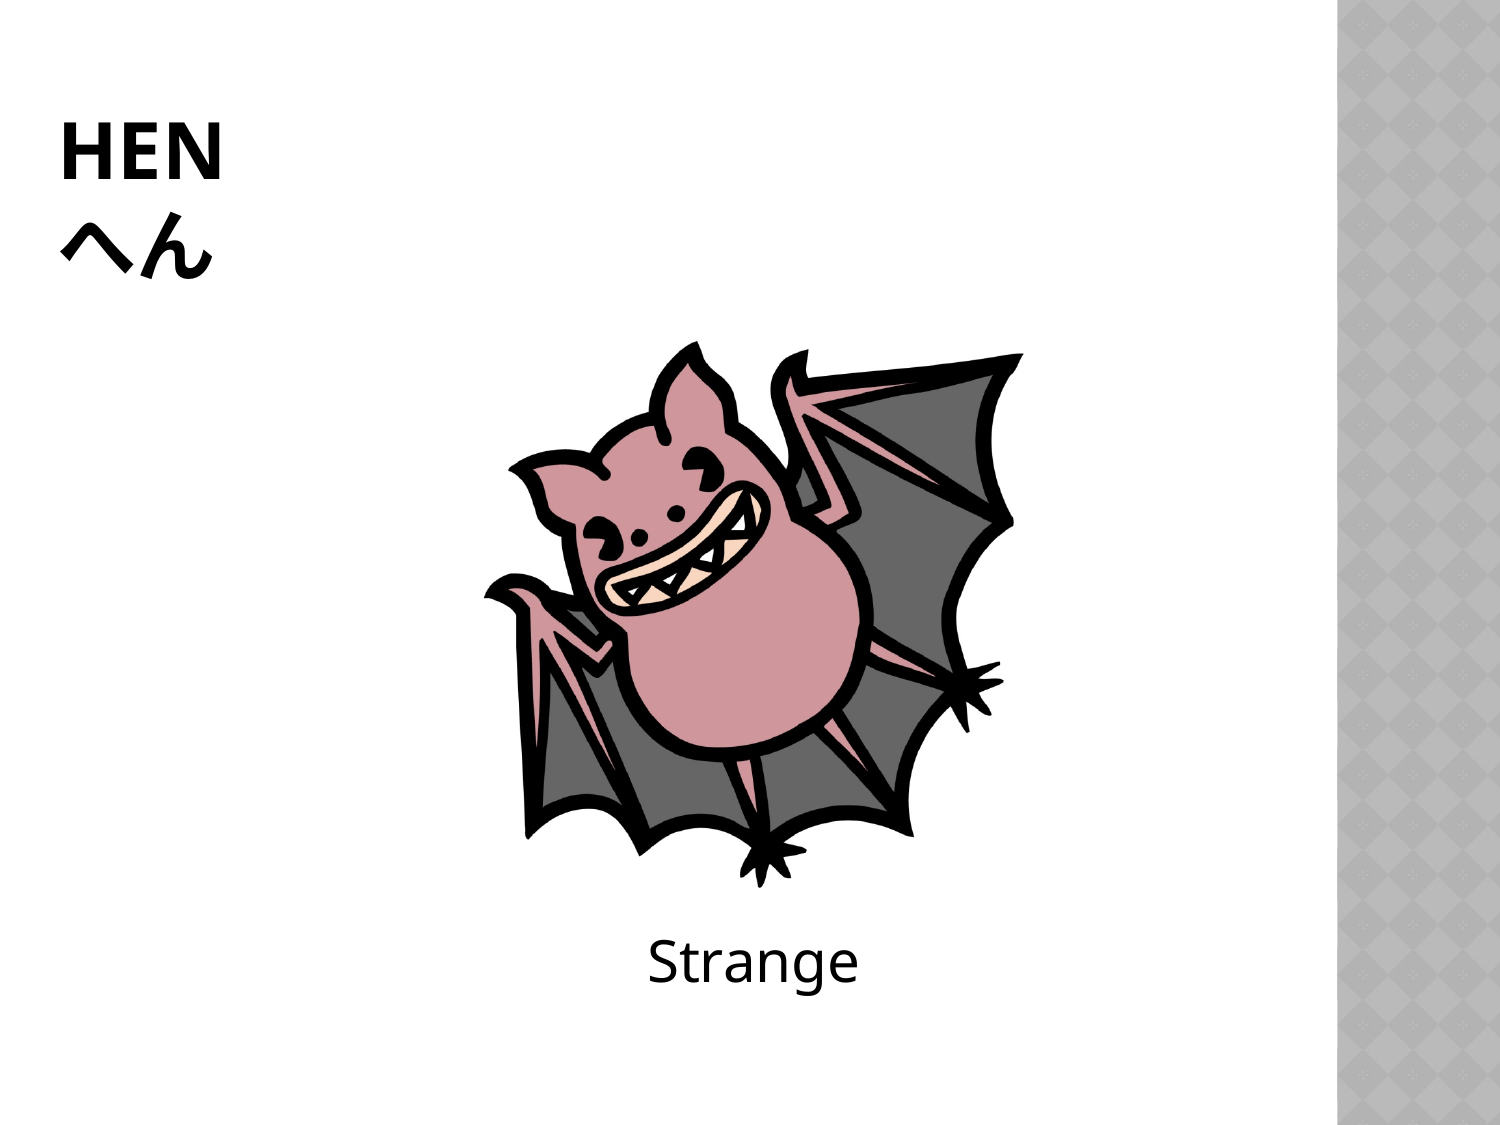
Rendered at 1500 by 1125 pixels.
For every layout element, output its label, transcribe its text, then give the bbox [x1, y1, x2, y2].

list Strange [53, 916, 1455, 1097]
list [481, 338, 1026, 891]
title hen へん [49, 37, 1451, 291]
